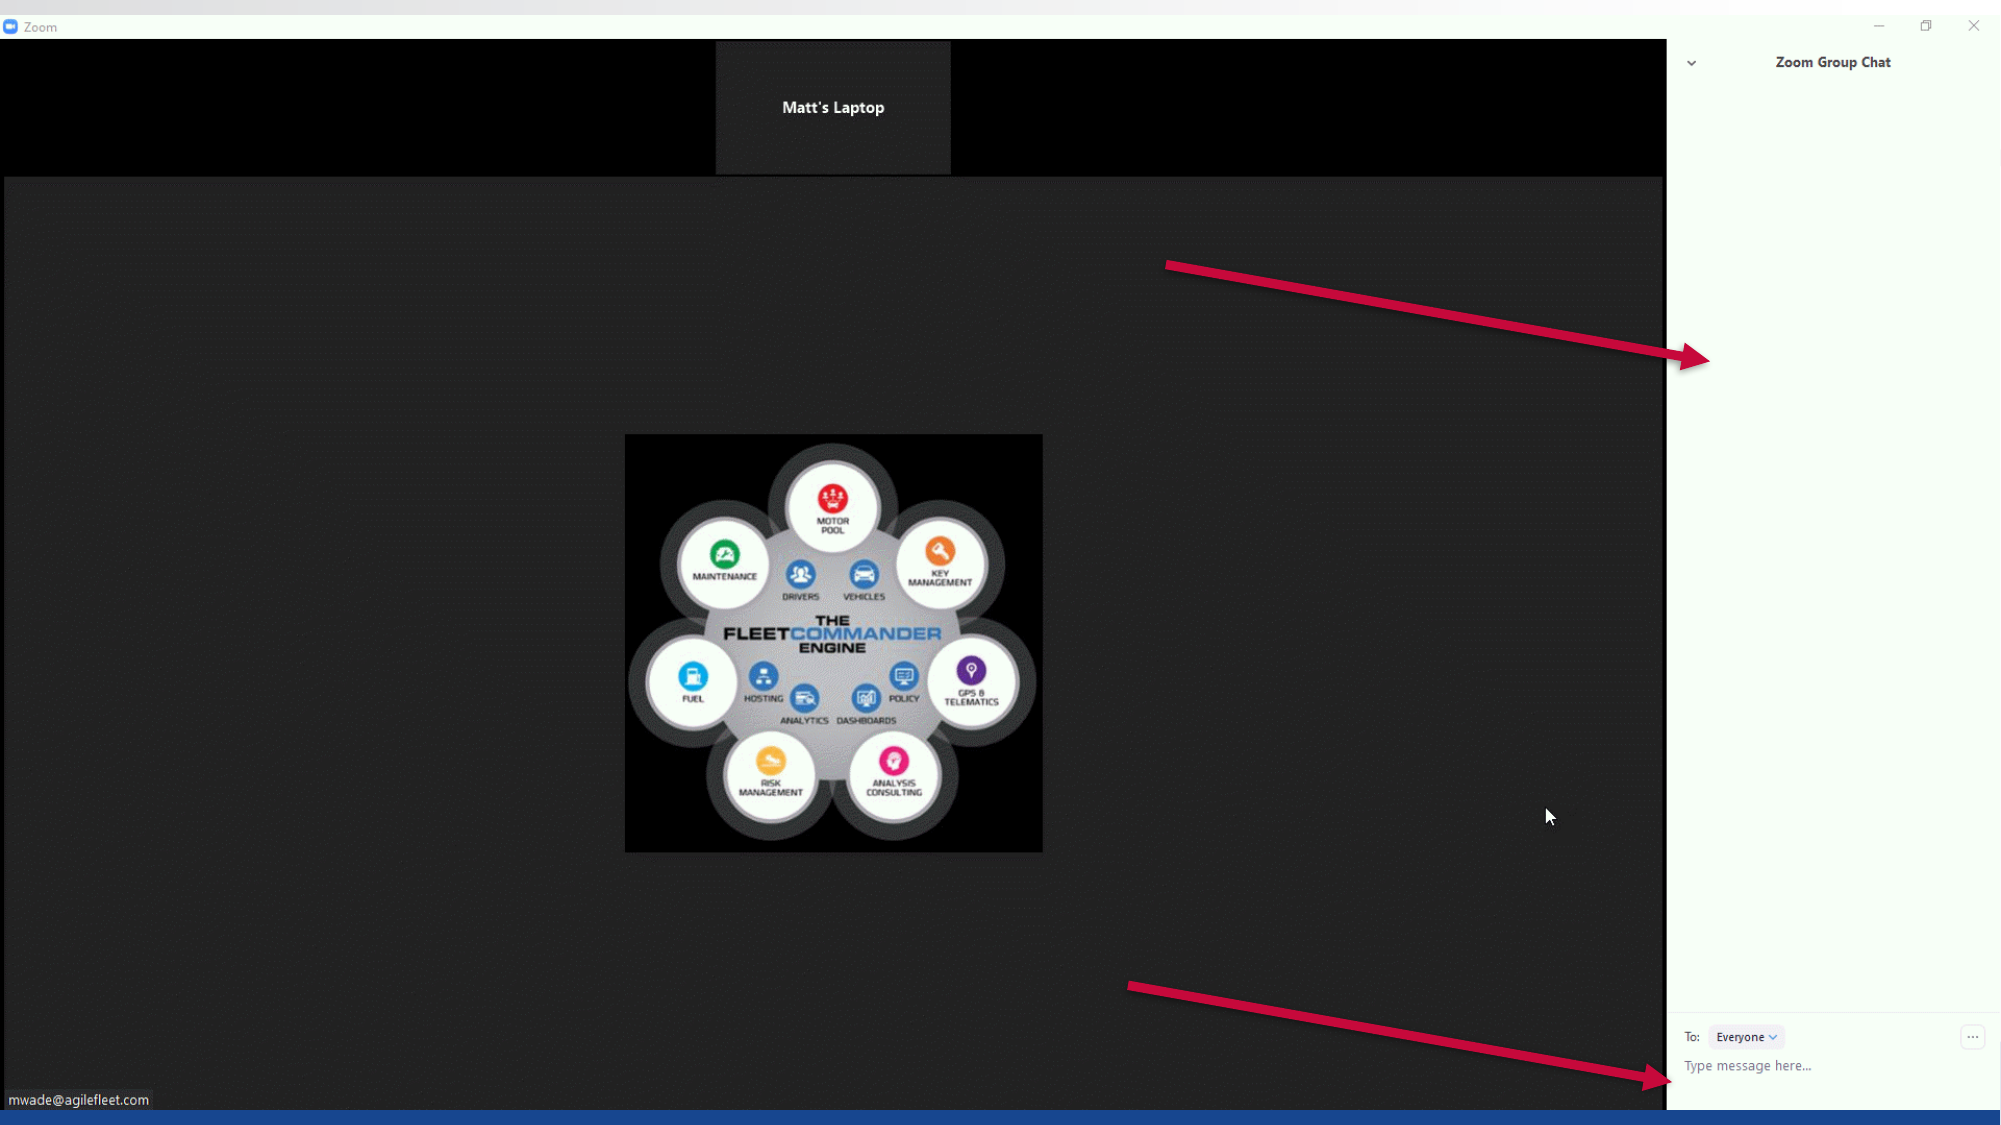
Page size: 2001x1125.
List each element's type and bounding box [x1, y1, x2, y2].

picture [0, 0, 2001, 1125]
text_box [1165, 264, 1711, 362]
text_box [1127, 985, 1673, 1083]
